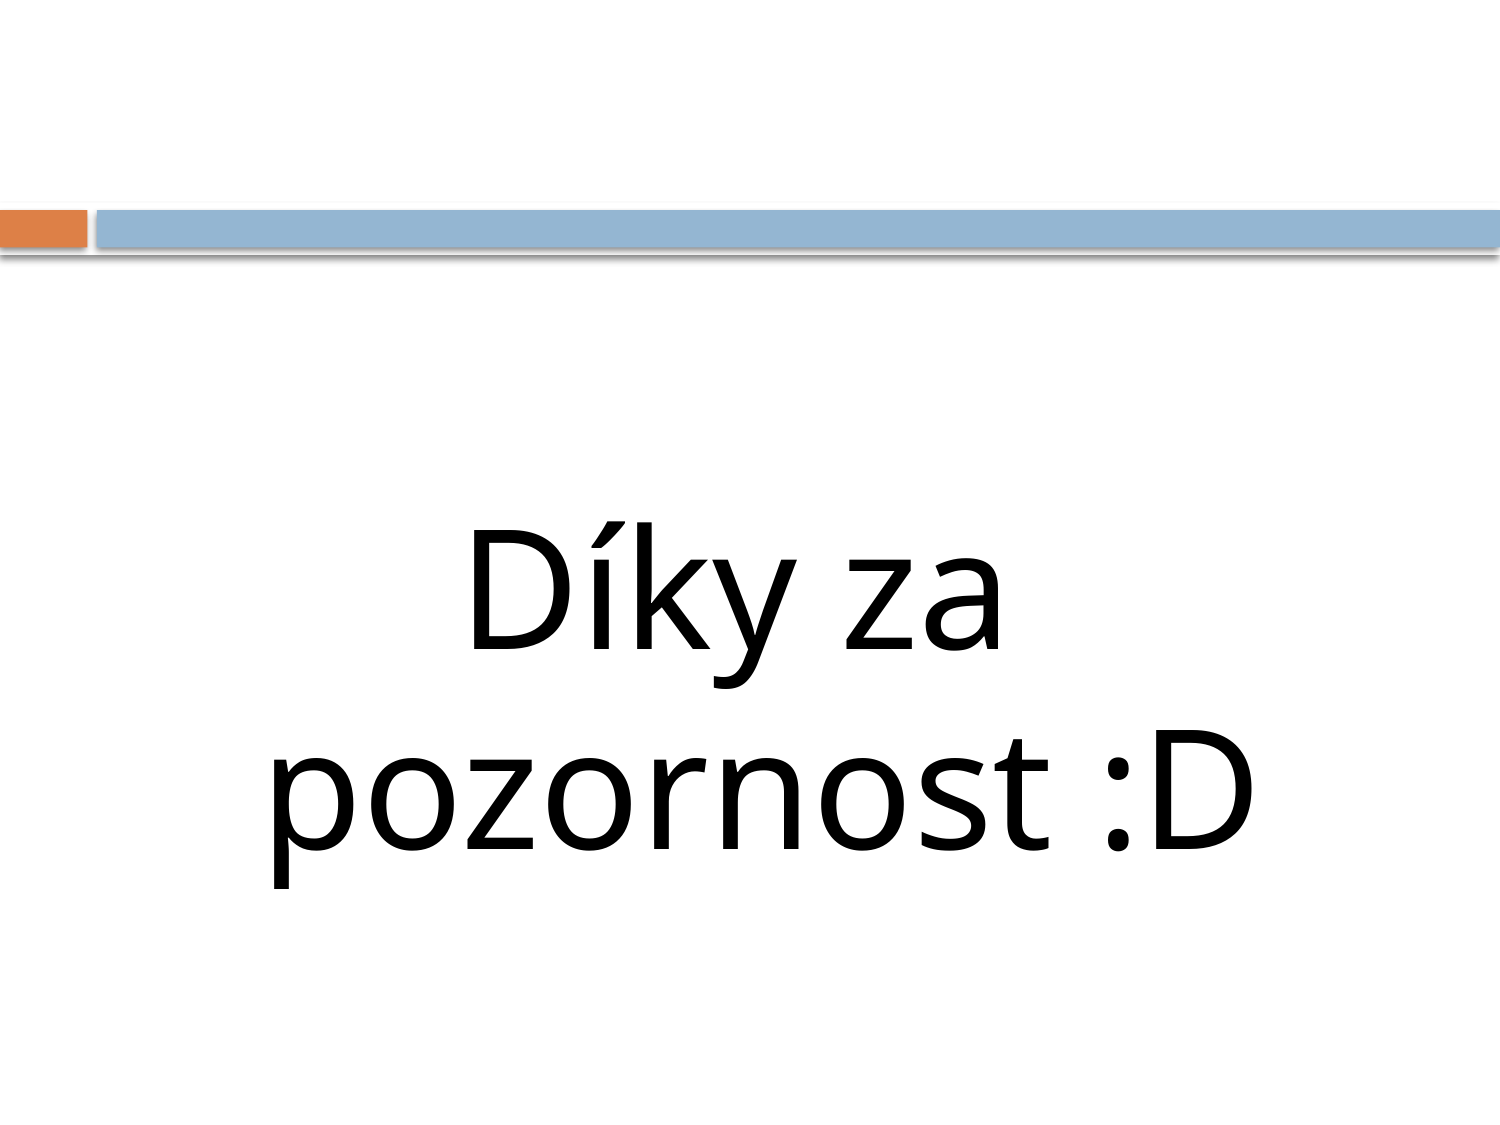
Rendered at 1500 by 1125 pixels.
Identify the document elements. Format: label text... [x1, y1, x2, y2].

list Díky za pozornost :D [99, 260, 1372, 1011]
